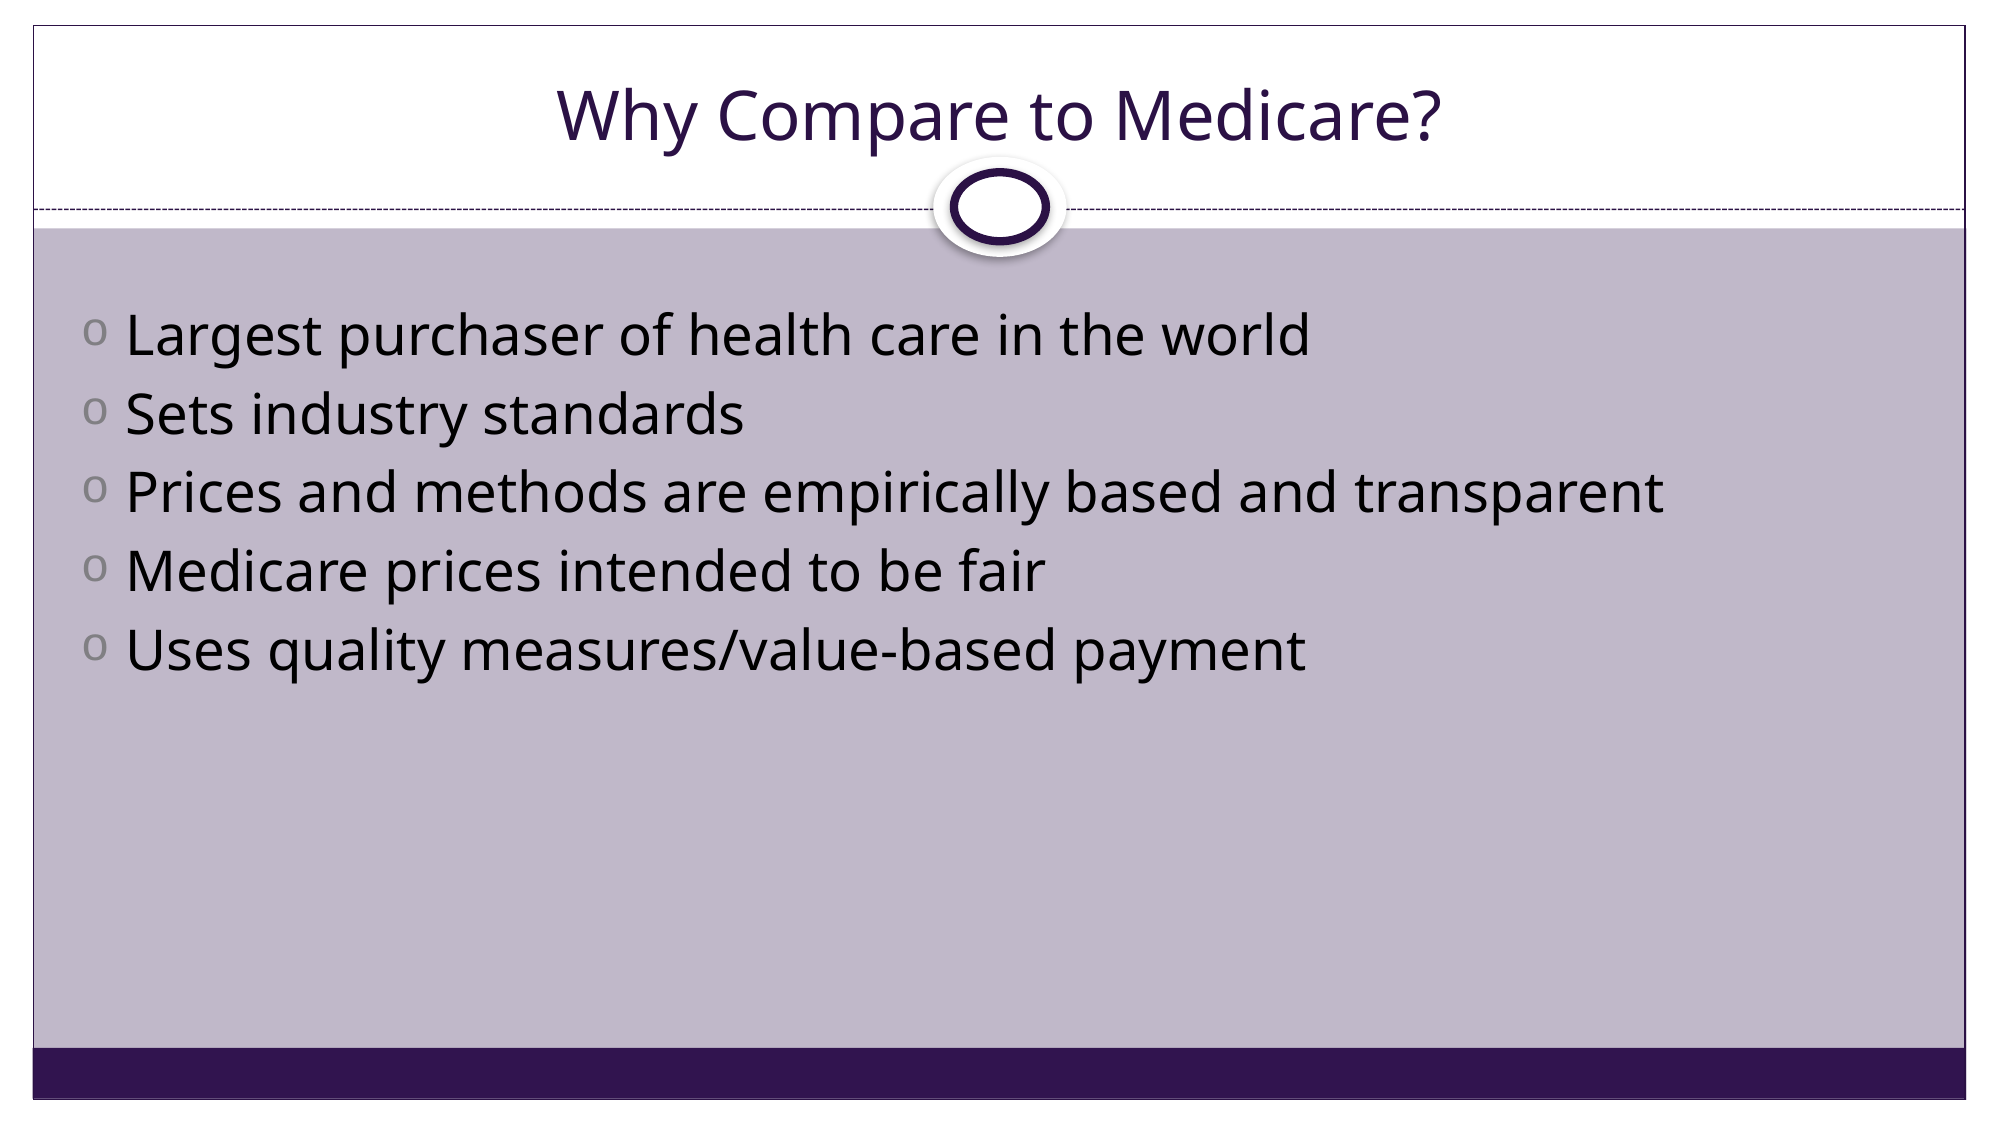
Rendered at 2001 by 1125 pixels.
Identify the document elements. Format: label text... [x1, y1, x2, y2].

list Largest purchaser of health care in the world Sets industry standards Prices and methods are empirically based and transparent Medicare prices intended to be fair Uses quality measures/value-based payment [66, 291, 1926, 954]
title Why Compare to Medicare? [66, 37, 1933, 162]
